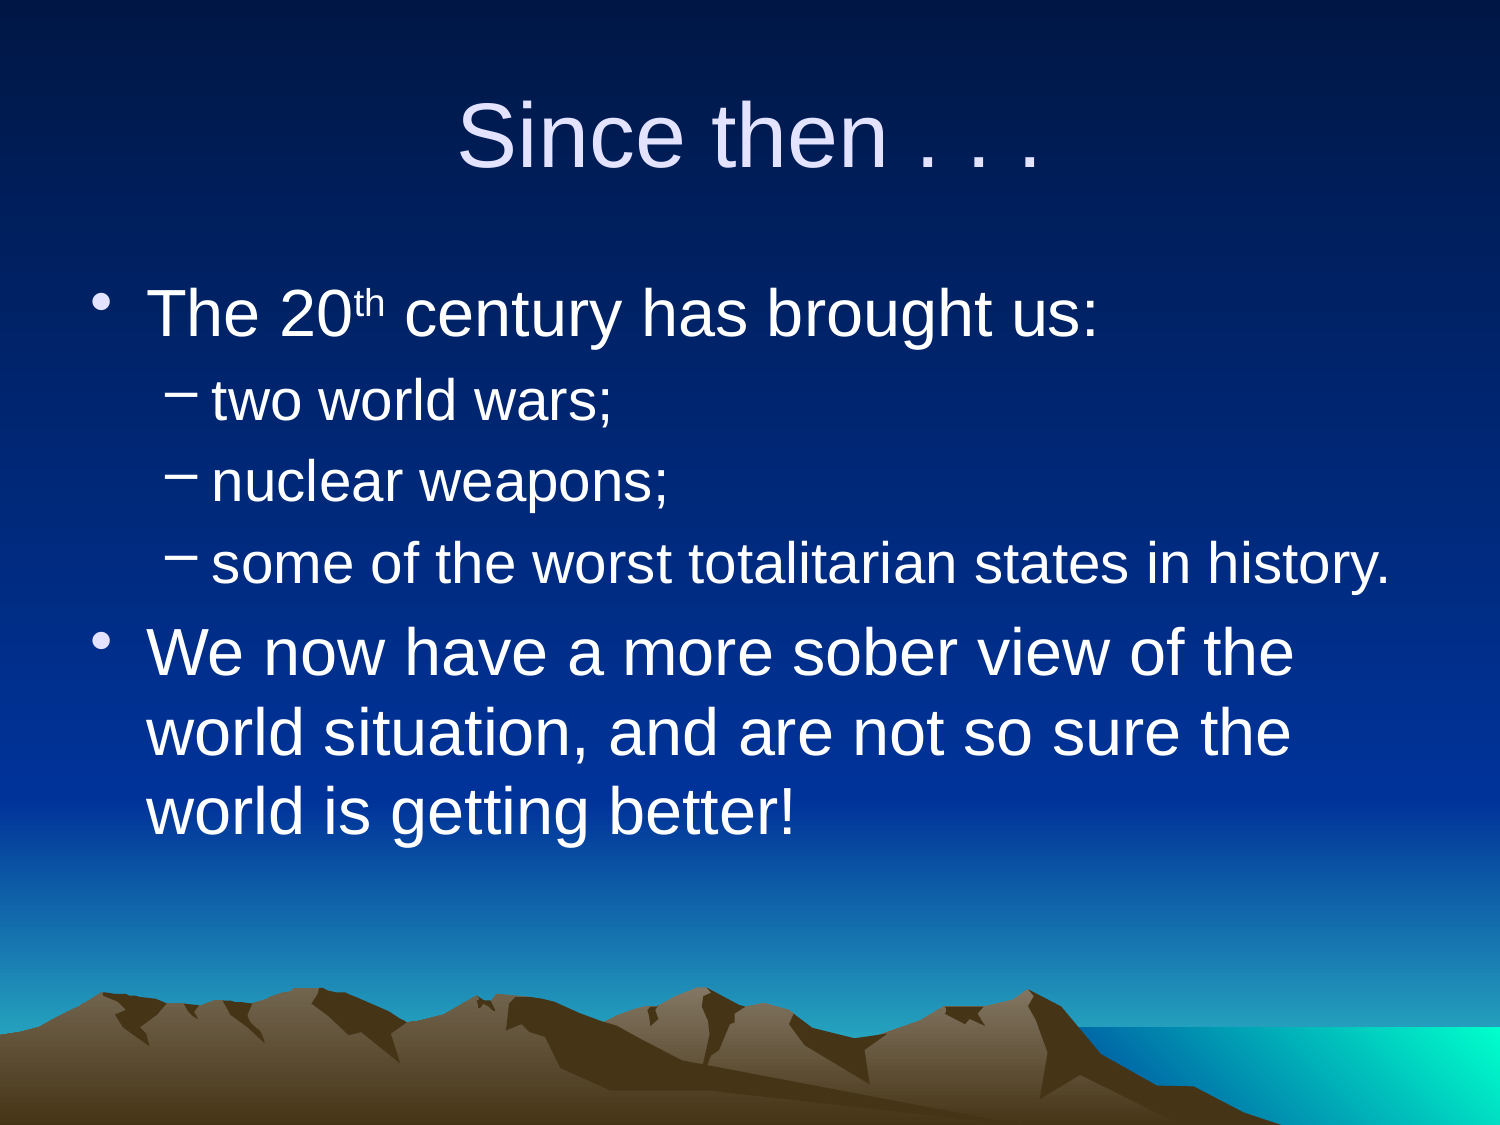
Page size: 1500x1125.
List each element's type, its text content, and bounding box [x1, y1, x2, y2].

title Since then . . . [75, 37, 1425, 225]
list The 20th century has brought us: two world wars; nuclear weapons; some of the worst totalitarian states in history. We now have a more sober view of the world situation, and are not so sure the world is getting better! [75, 262, 1425, 1000]
